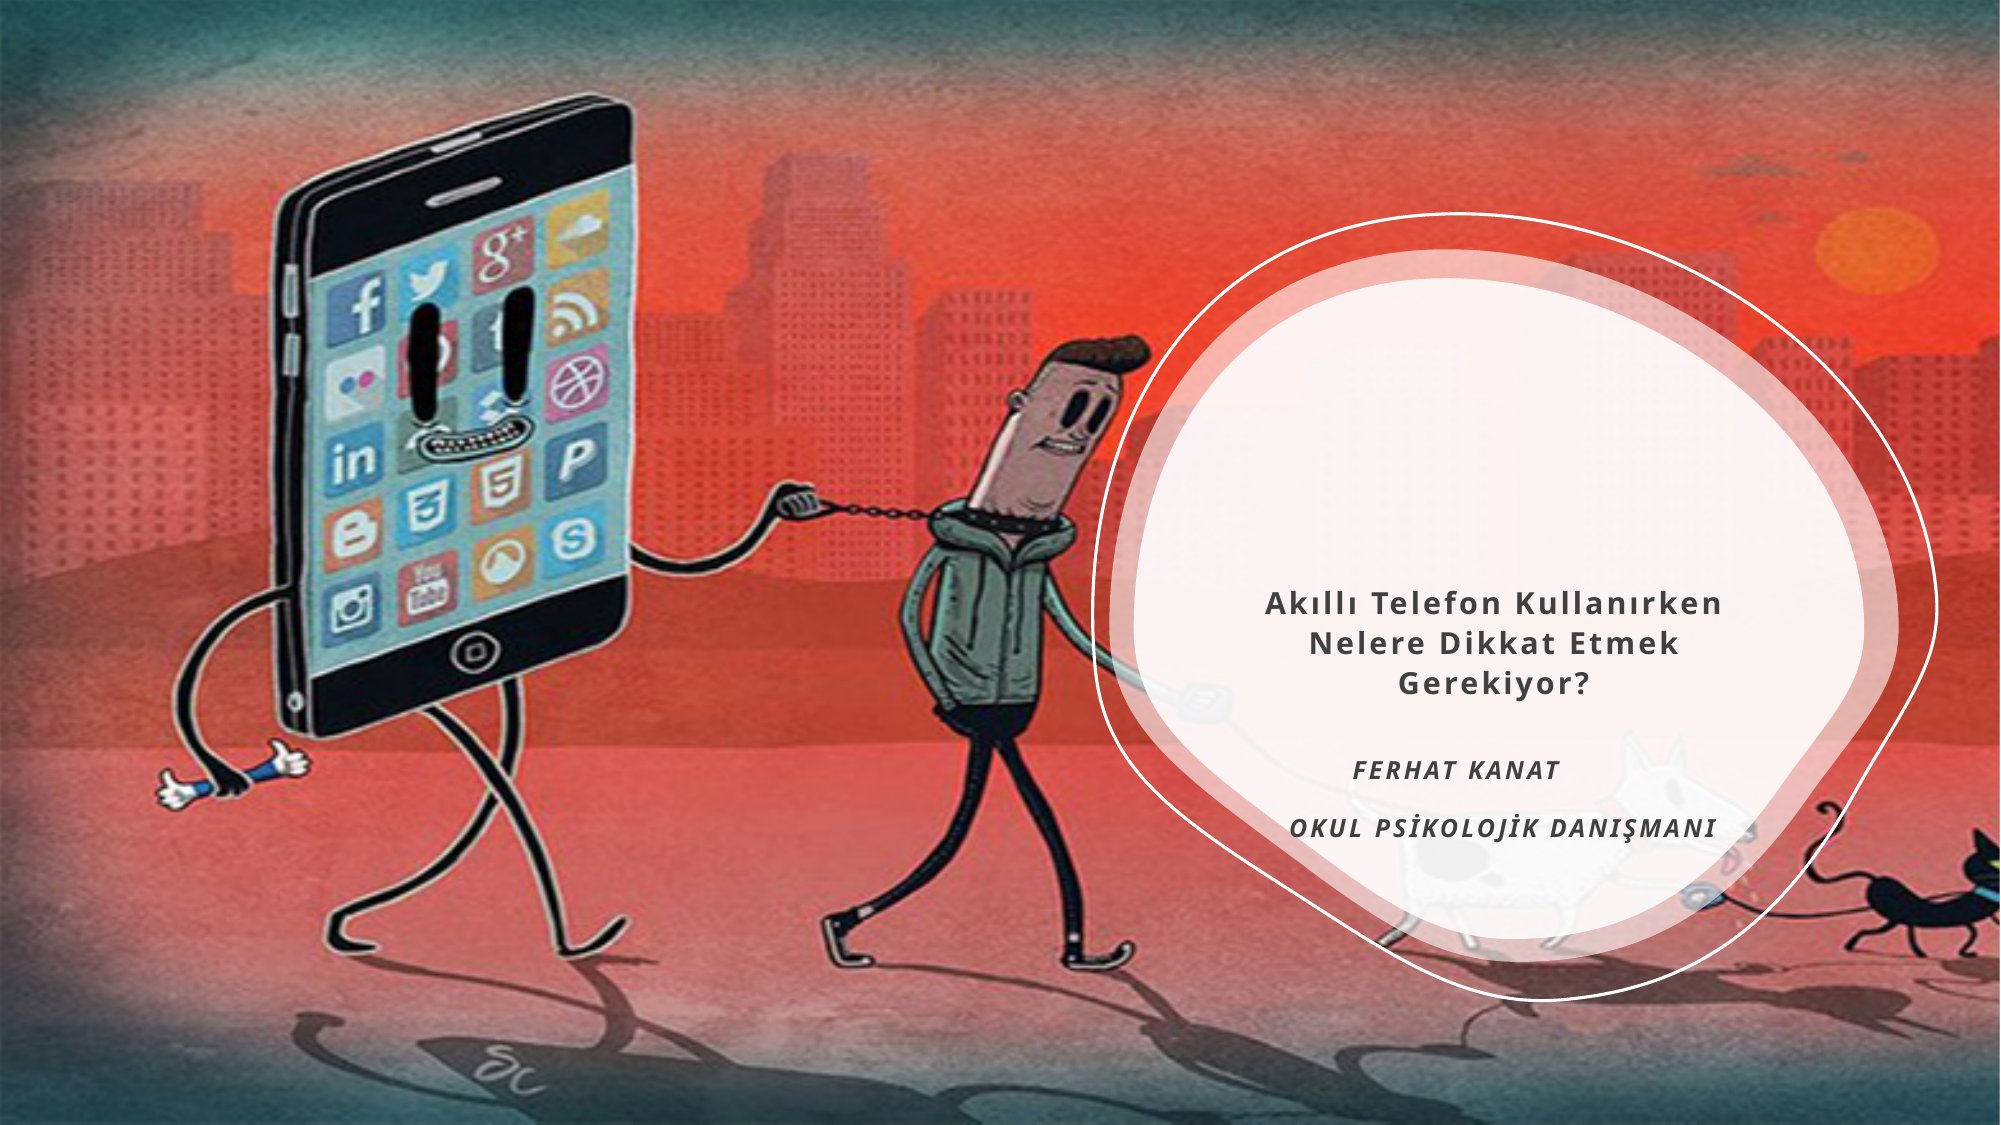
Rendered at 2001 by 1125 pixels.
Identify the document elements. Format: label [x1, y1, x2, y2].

picture [0, 0, 2000, 1125]
text_box [1090, 208, 1936, 1003]
